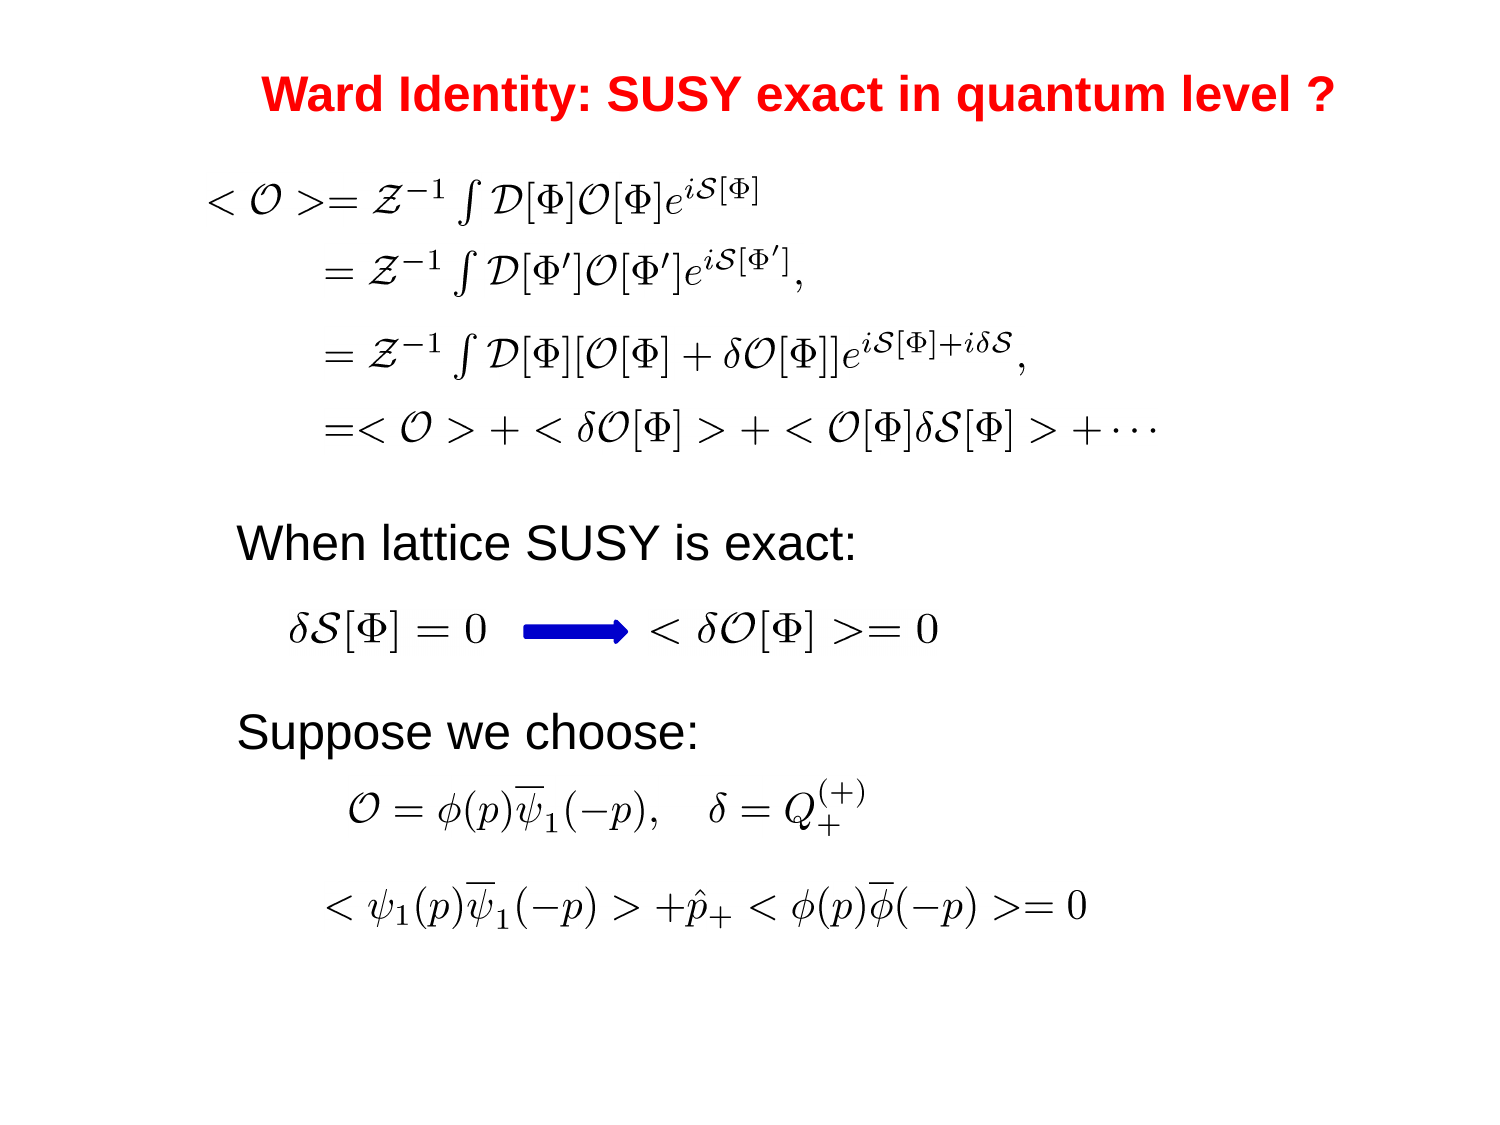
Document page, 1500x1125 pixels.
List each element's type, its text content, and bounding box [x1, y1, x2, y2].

picture [348, 774, 866, 838]
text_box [206, 172, 1159, 455]
text_box When lattice SUSY is exact: [221, 503, 887, 579]
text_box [289, 609, 939, 656]
text_box Suppose we choose: [221, 692, 715, 768]
picture [324, 881, 1088, 932]
text_box Ward Identity: SUSY exact in quantum level ? [246, 54, 1353, 130]
